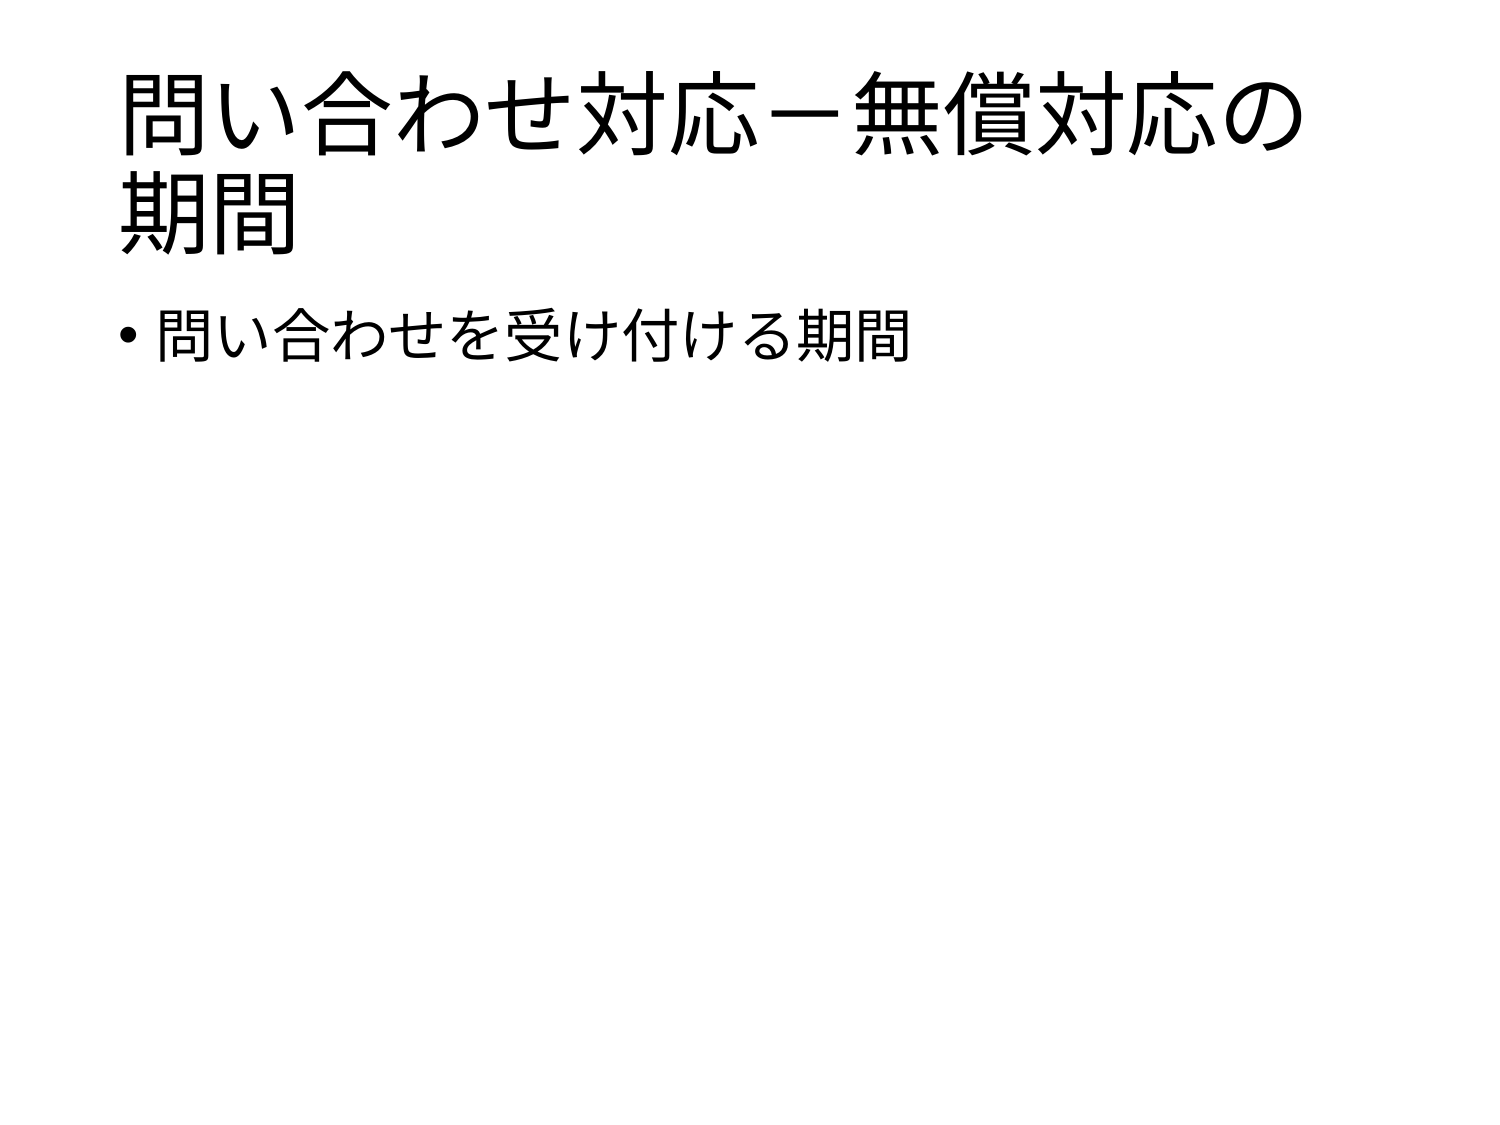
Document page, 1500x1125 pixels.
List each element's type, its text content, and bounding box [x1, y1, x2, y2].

list 問い合わせを受け付ける期間 [103, 299, 1397, 1014]
title 問い合わせ対応－無償対応の期間 [103, 59, 1397, 278]
